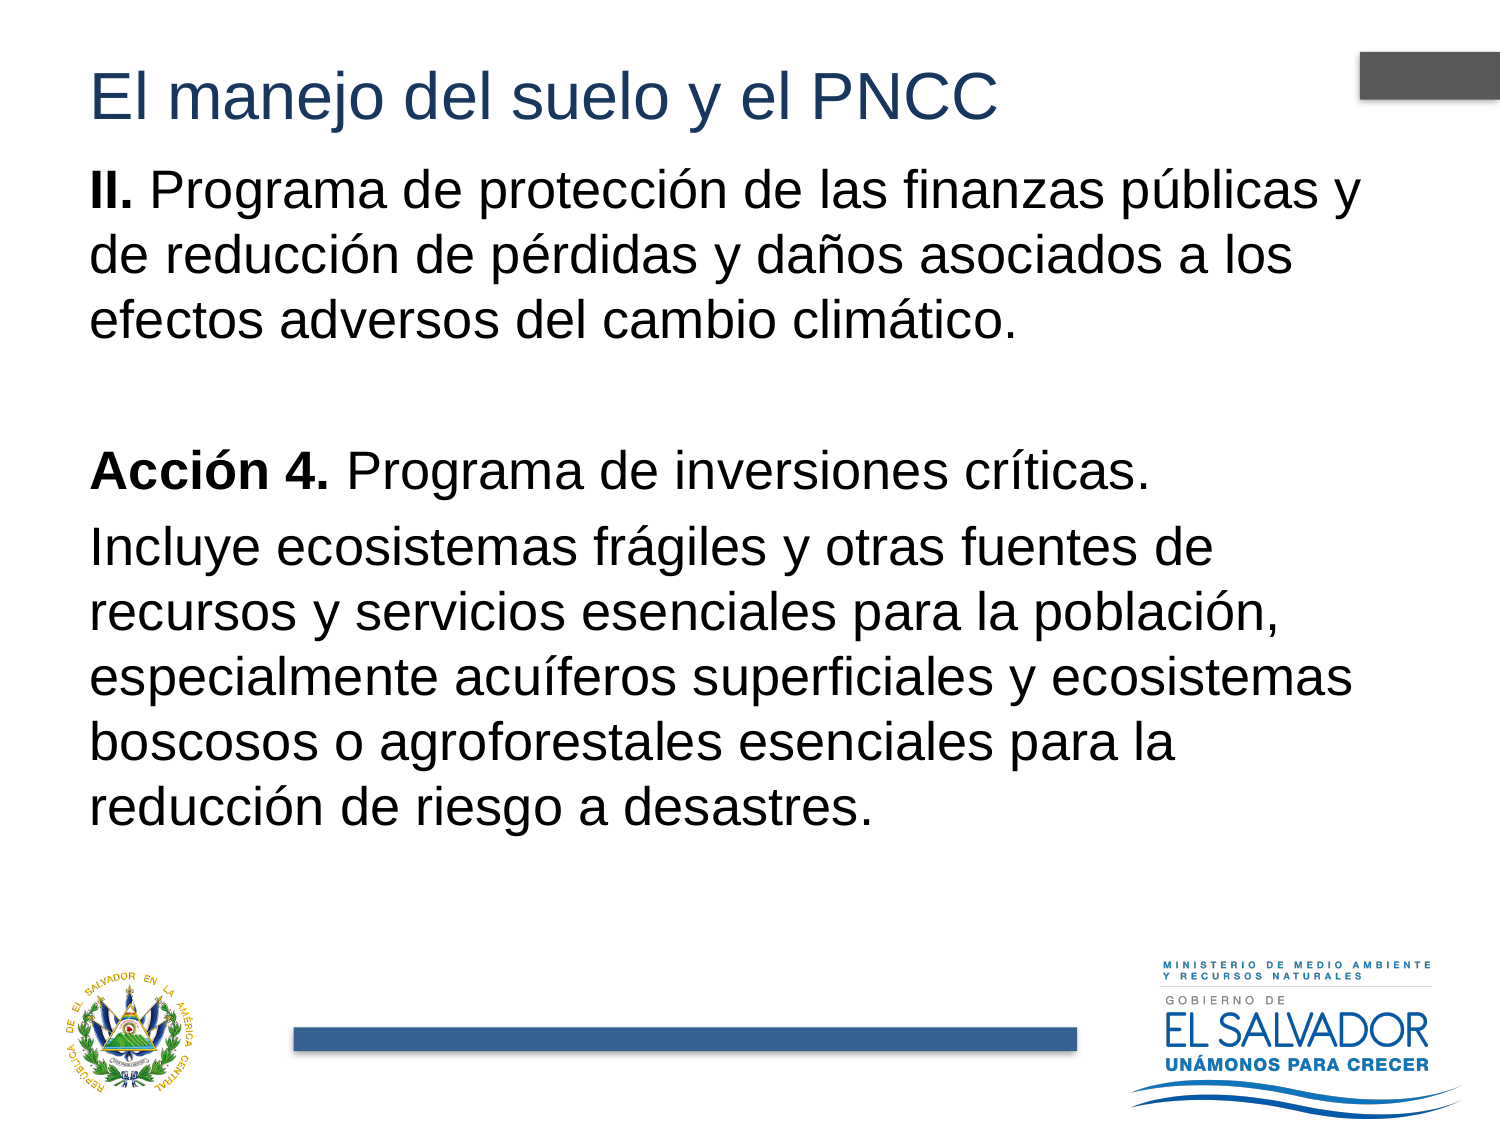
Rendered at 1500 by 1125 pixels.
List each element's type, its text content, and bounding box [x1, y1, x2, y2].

title El manejo del suelo y el PNCC [75, 45, 1425, 147]
picture [59, 965, 197, 1100]
picture [1131, 960, 1463, 1119]
list II. Programa de protección de las finanzas públicas y de reducción de pérdidas y daños asociados a los efectos adversos del cambio climático. Acción 4. Programa de inversiones críticas. Incluye ecosistemas frágiles y otras fuentes de recursos y servicios esenciales para la población, especialmente acuíferos superficiales y ecosistemas boscosos o agroforestales esenciales para la reducción de riesgo a desastres. [75, 147, 1425, 975]
